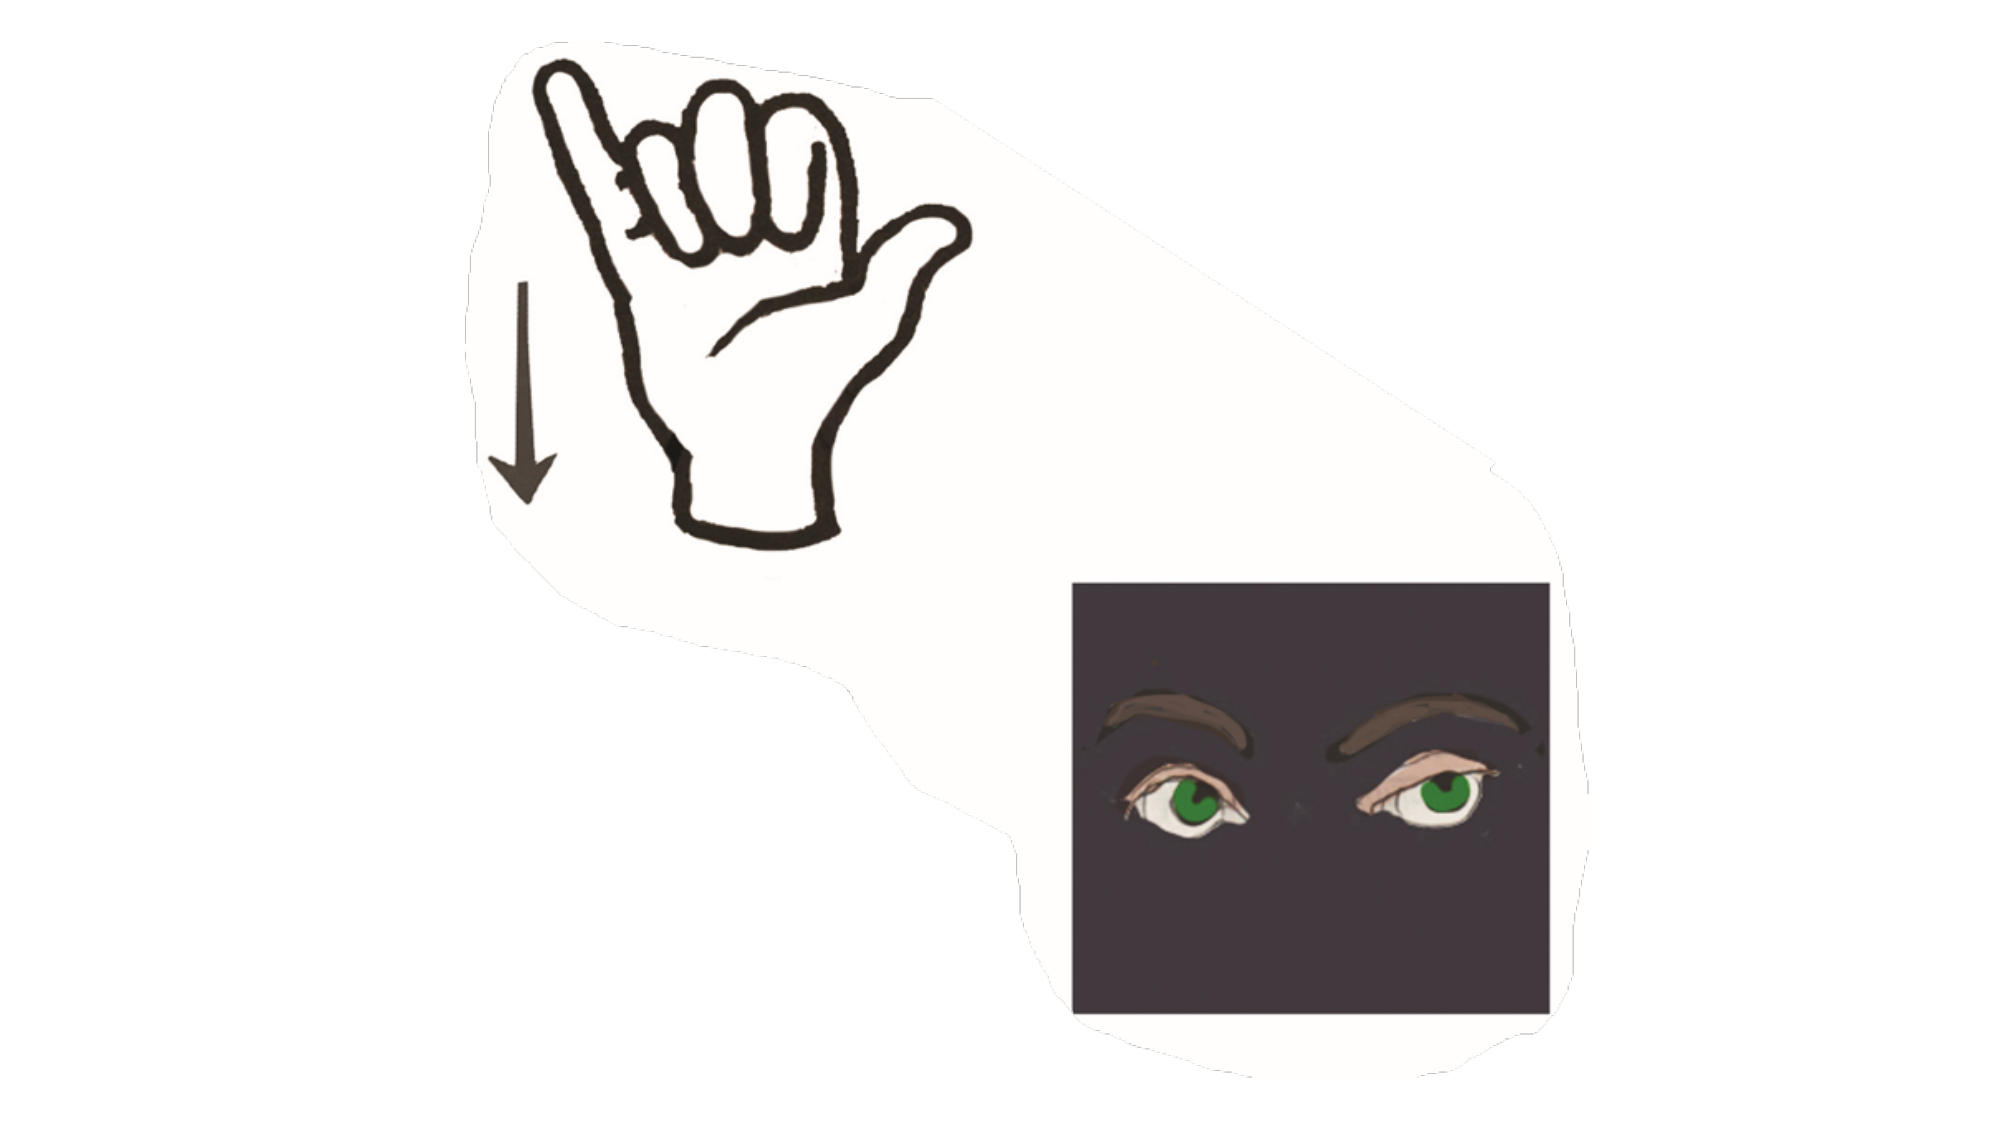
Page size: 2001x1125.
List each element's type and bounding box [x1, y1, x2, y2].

picture [464, 41, 1590, 1079]
